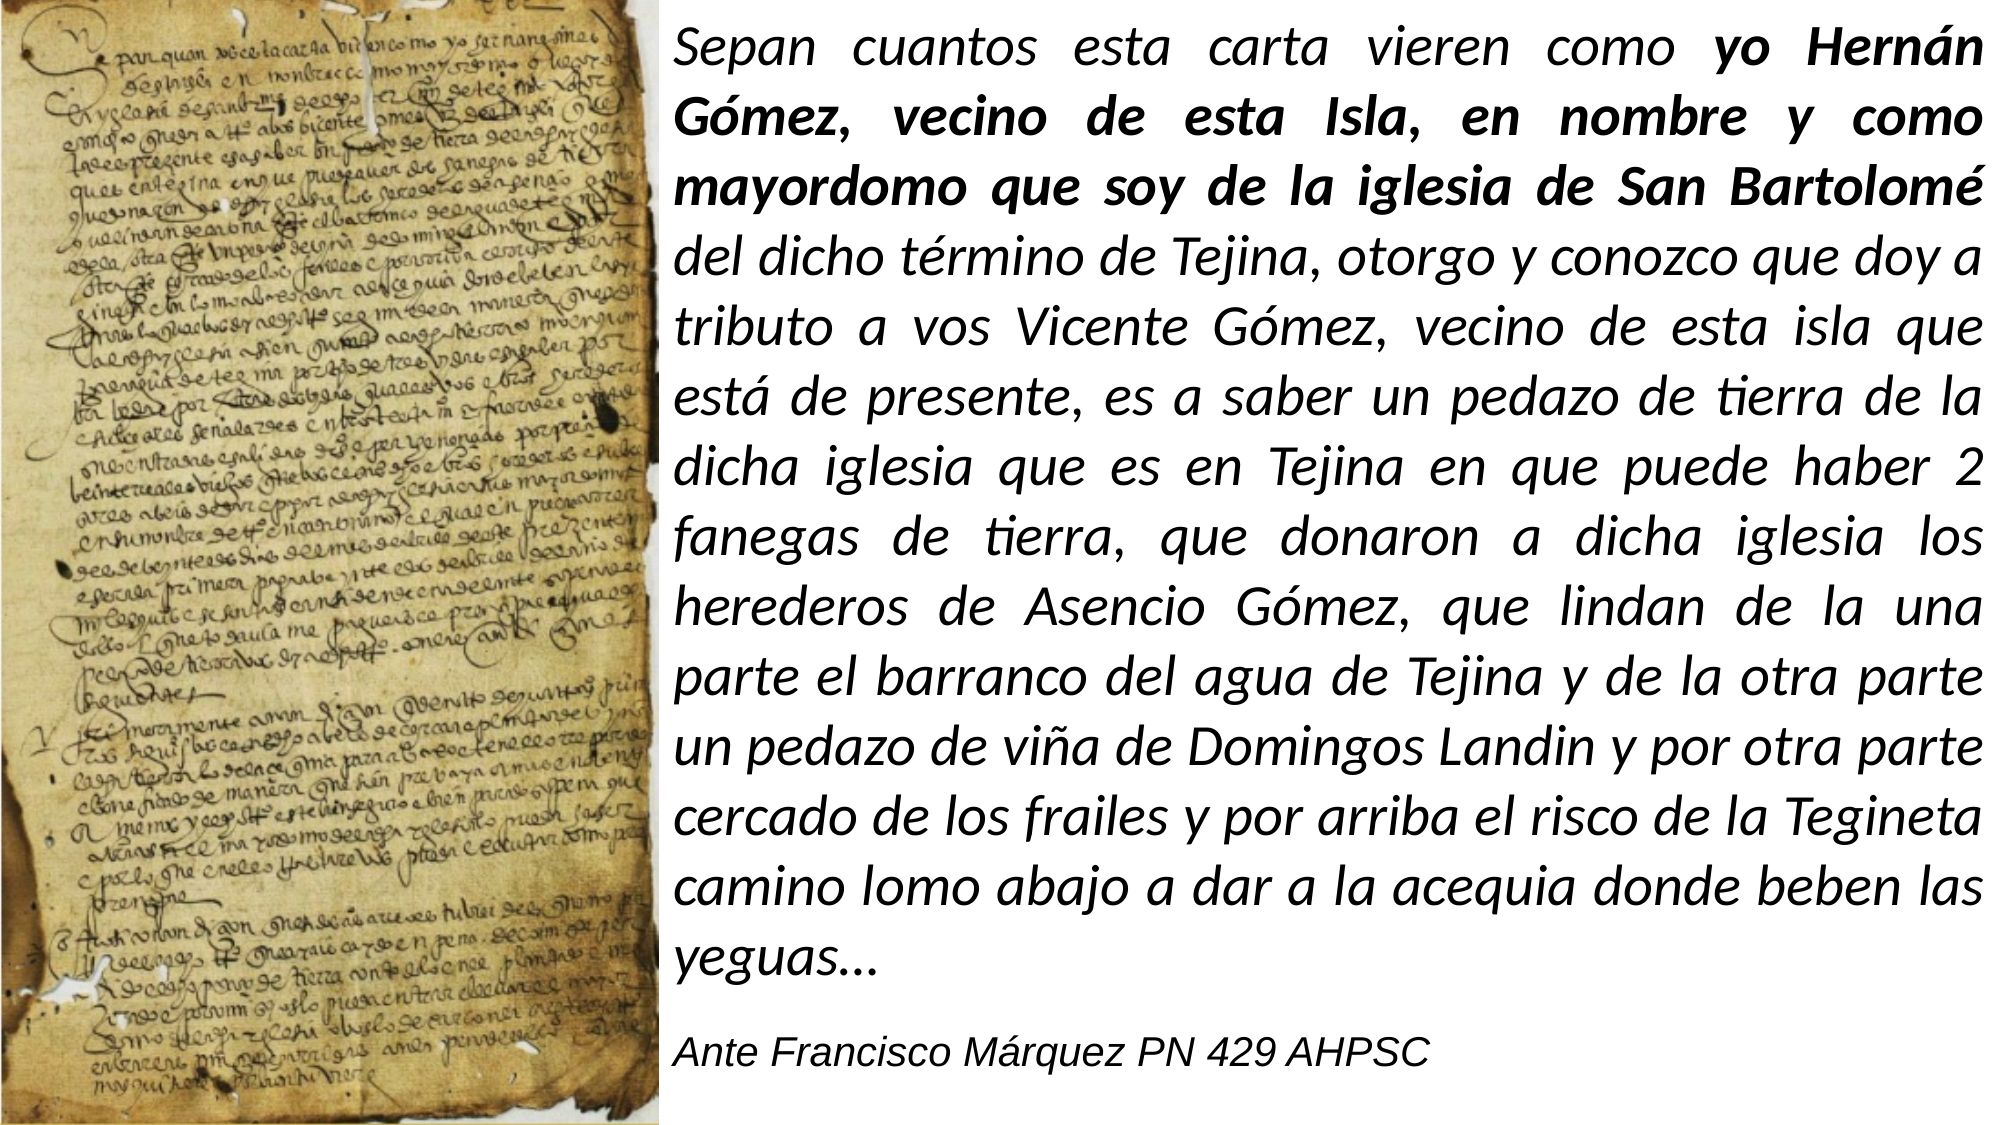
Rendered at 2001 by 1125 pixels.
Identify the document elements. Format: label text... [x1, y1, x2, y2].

picture [0, 0, 659, 1125]
text_box Sepan cuantos esta carta vieren como yo Hernán Gómez, vecino de esta Isla, en nombre y como mayordomo que soy de la iglesia de San Bartolomé del dicho término de Tejina, otorgo y conozco que doy a tributo a vos Vicente Gómez, vecino de esta isla que está de presente, es a saber un pedazo de tierra de la dicha iglesia que es en Tejina en que puede haber 2 fanegas de tierra, que donaron a dicha iglesia los herederos de Asencio Gómez, que lindan de la una parte el barranco del agua de Tejina y de la otra parte un pedazo de viña de Domingos Landin y por otra parte cercado de los frailes y por arriba el risco de la Tegineta camino lomo abajo a dar a la acequia donde beben las yeguas… Ante Francisco Márquez PN 429 AHPSC [659, 0, 2000, 1082]
